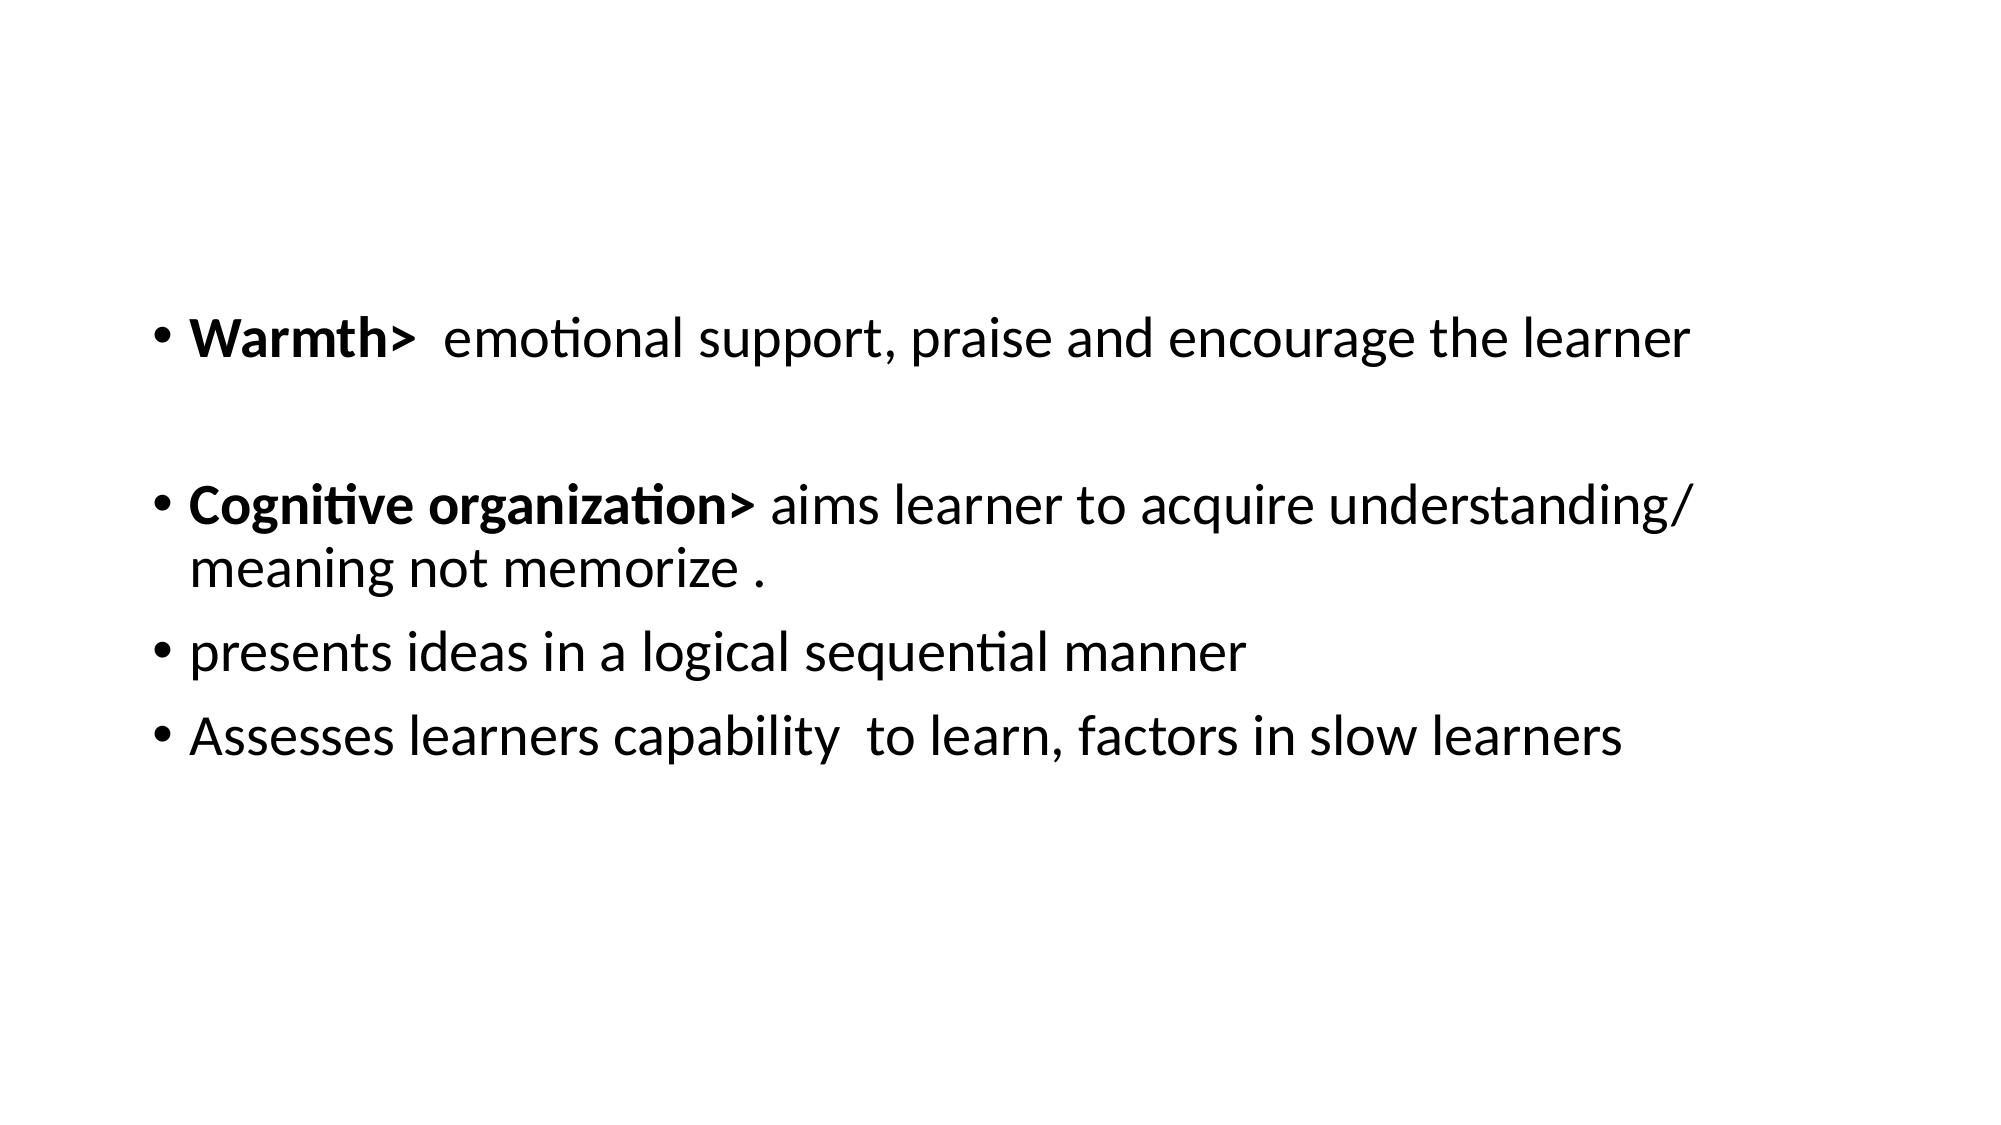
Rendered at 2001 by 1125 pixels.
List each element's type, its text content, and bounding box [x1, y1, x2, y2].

list Warmth> emotional support, praise and encourage the learner Cognitive organization> aims learner to acquire understanding/ meaning not memorize . presents ideas in a logical sequential manner Assesses learners capability to learn, factors in slow learners [137, 299, 1863, 1014]
